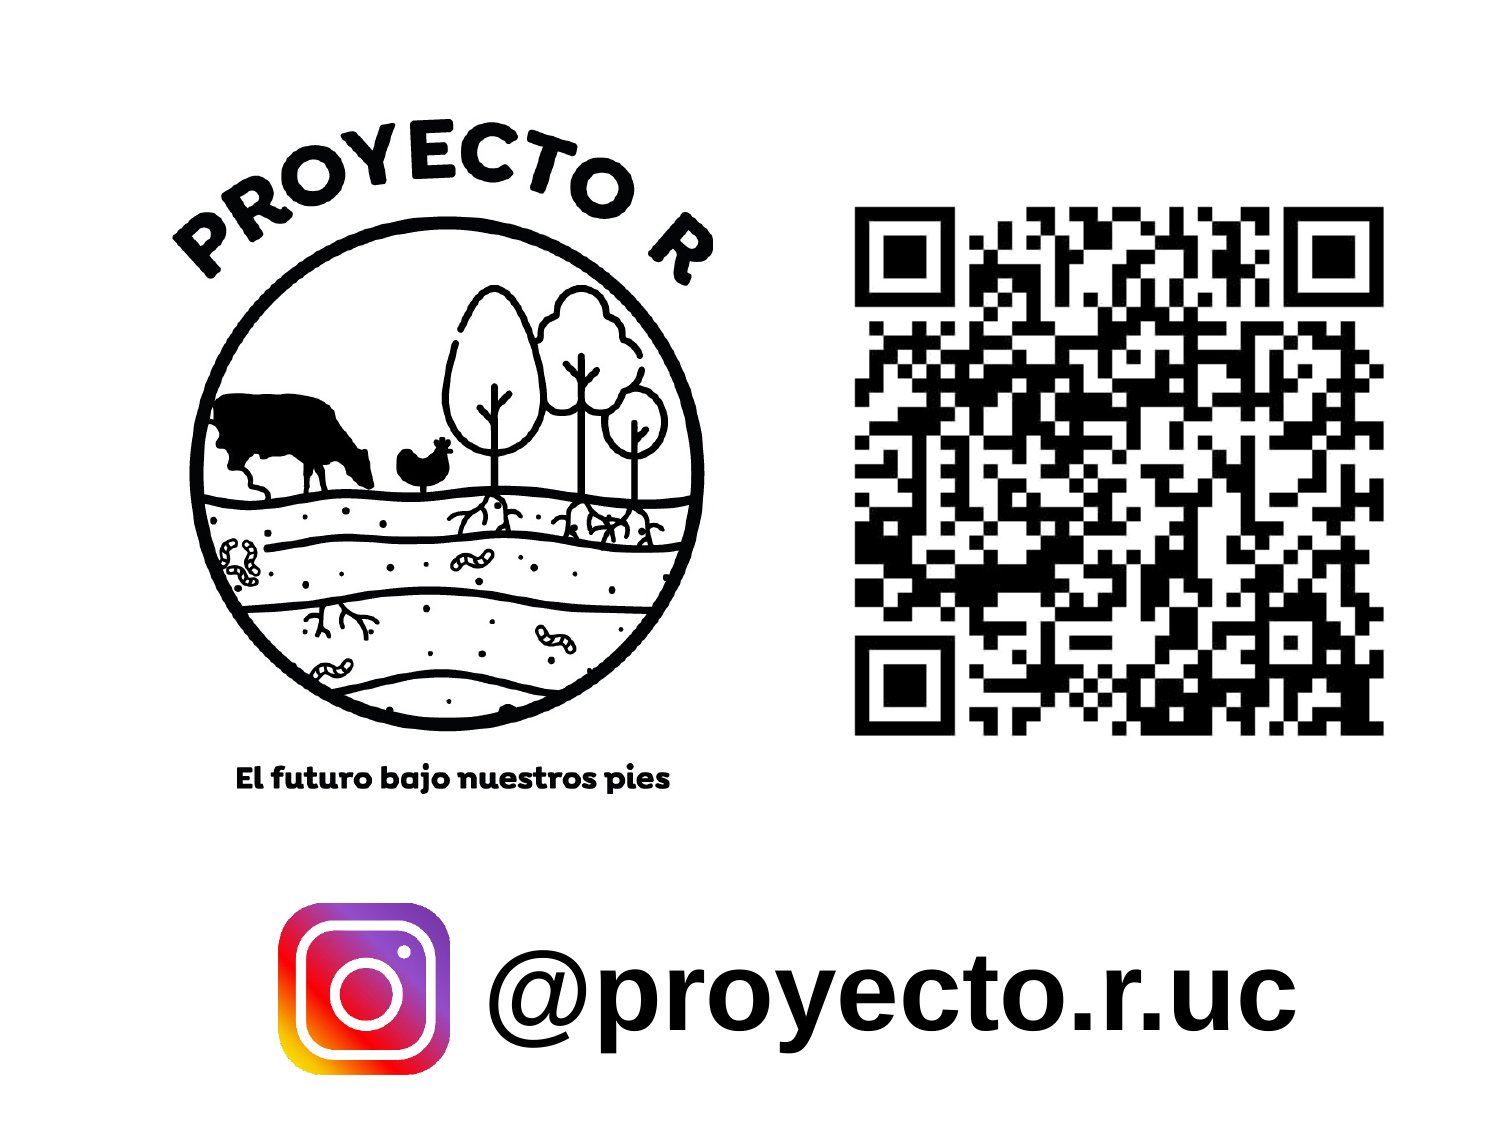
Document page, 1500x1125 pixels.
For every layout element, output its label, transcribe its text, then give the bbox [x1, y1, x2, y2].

picture [171, 119, 713, 794]
picture [797, 150, 1441, 793]
text_box @proyecto.r.uc [468, 910, 1368, 1005]
picture [277, 903, 450, 1075]
